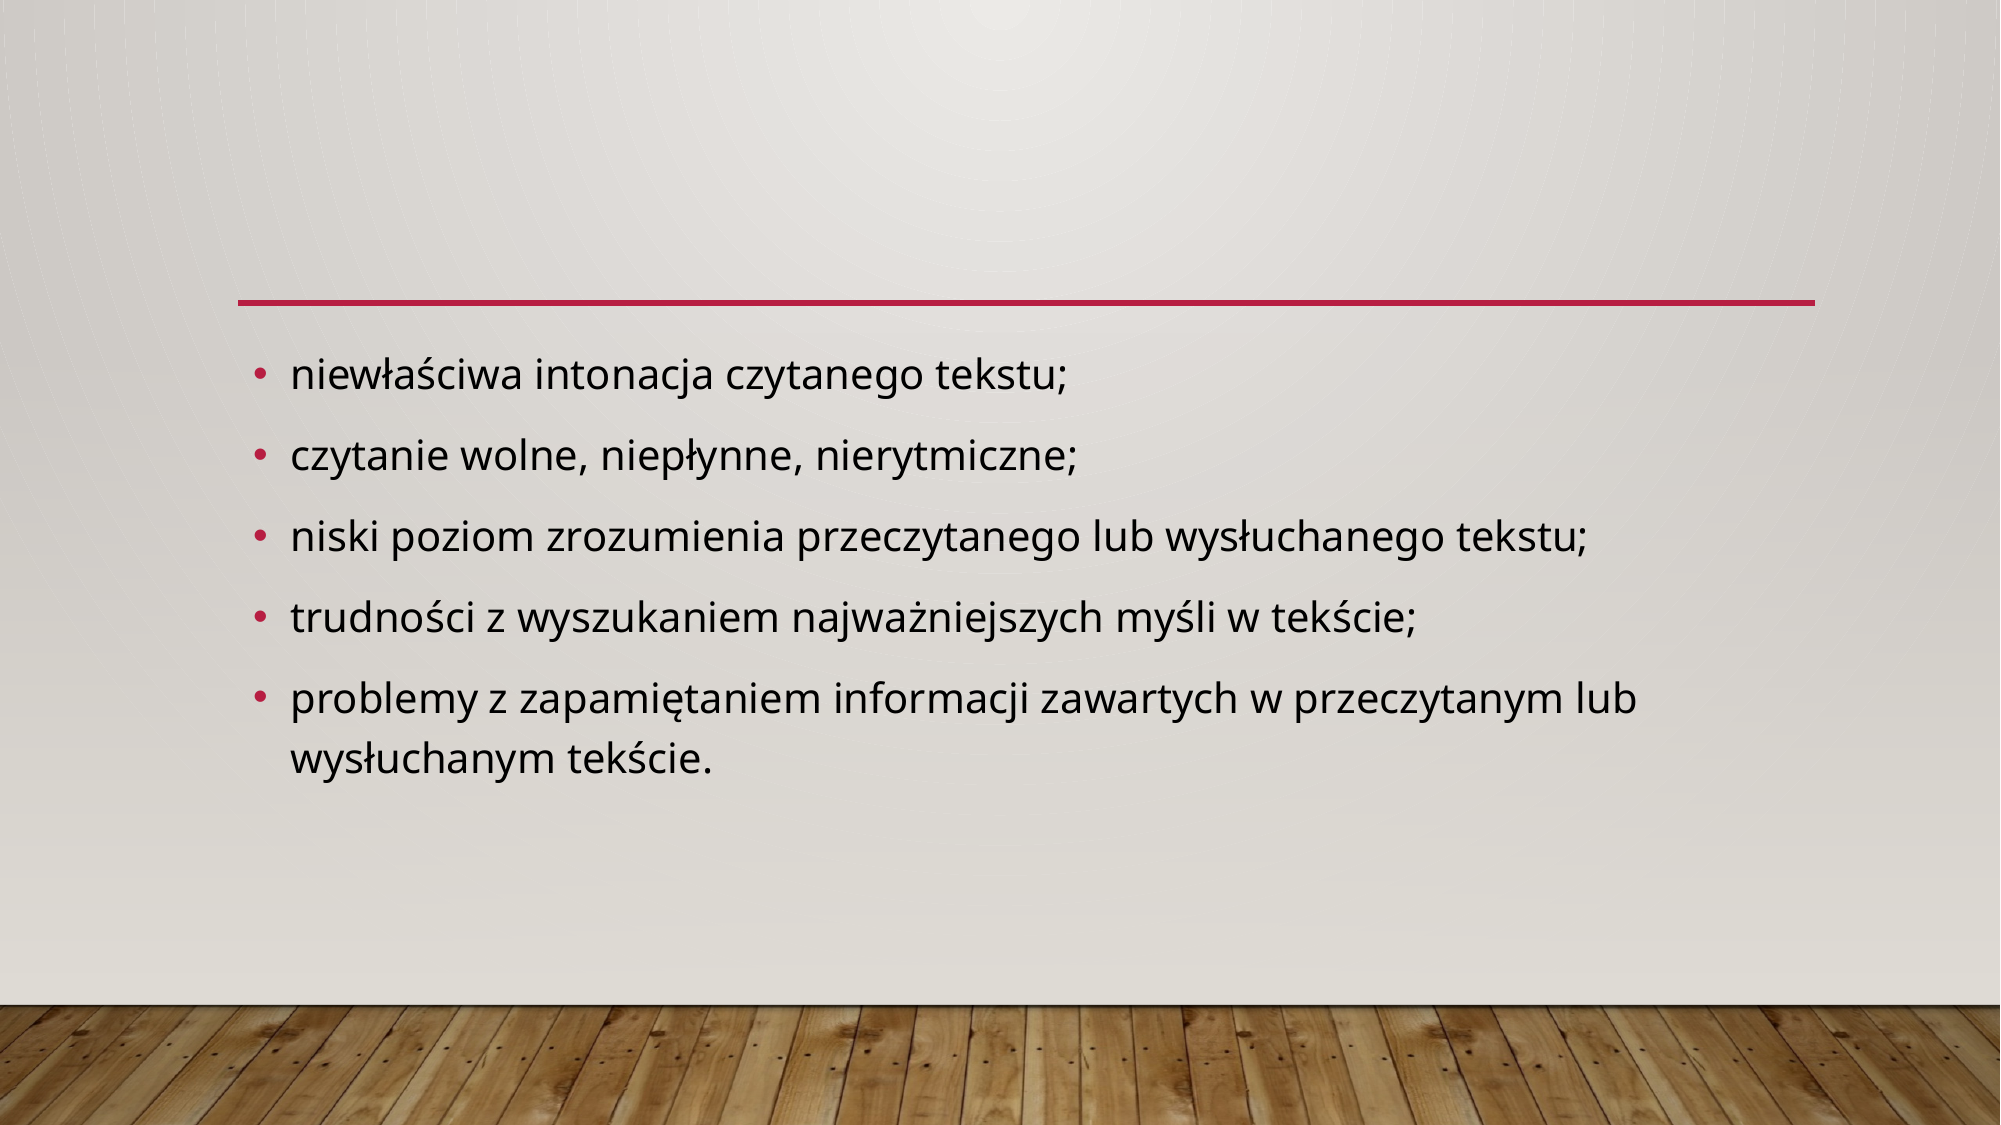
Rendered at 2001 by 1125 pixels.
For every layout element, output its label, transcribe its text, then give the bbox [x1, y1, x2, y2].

picture [0, 1005, 2000, 1125]
list niewłaściwa intonacja czytanego tekstu; czytanie wolne, niepłynne, nierytmiczne; niski poziom zrozumienia przeczytanego lub wysłuchanego tekstu; trudności z wyszukaniem najważniejszych myśli w tekście; problemy z zapamiętaniem informacji zawartych w przeczytanym lub wysłuchanym tekście. [238, 330, 1814, 897]
